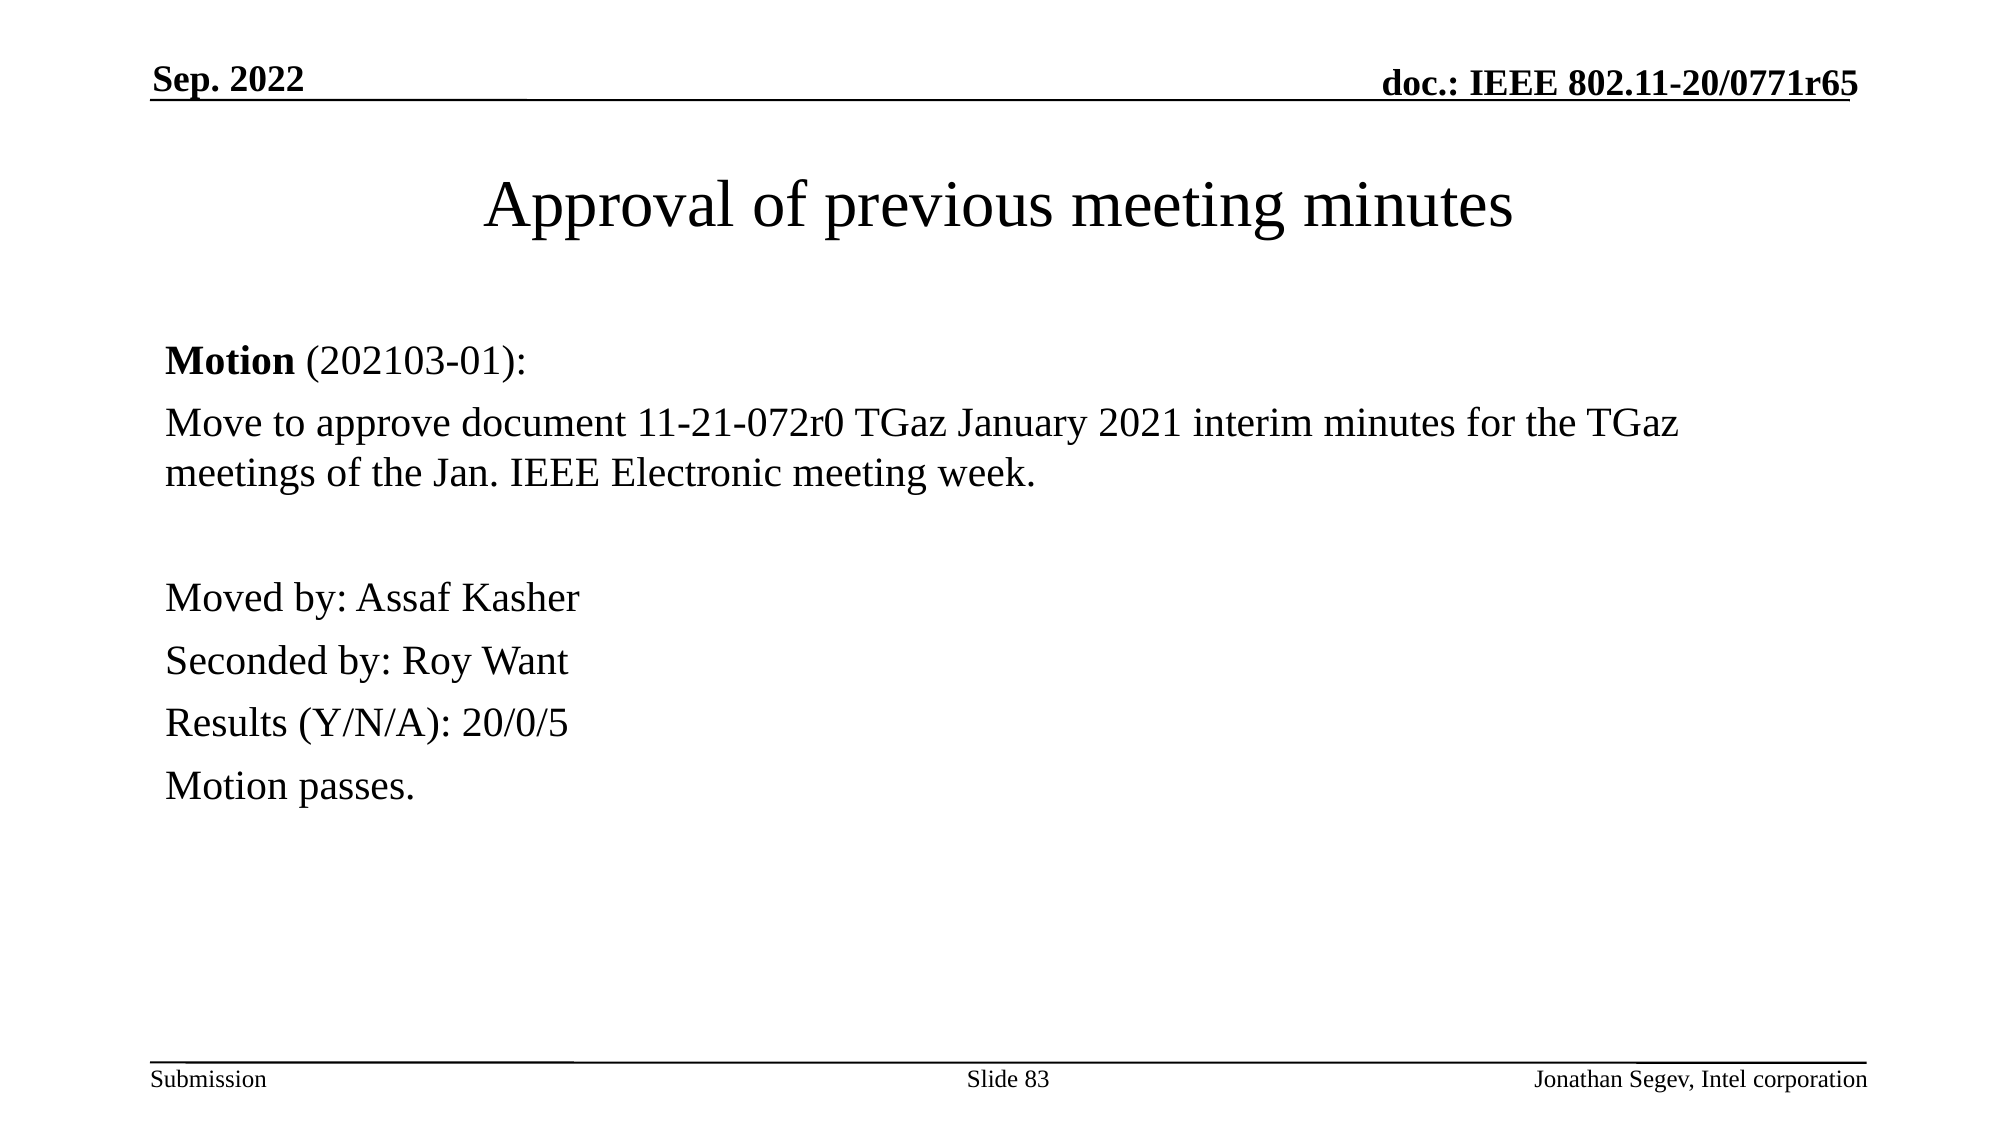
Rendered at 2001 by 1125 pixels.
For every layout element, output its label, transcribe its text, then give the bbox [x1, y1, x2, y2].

slide_number Slide 83 [950, 1061, 1067, 1123]
title Approval of previous meeting minutes [149, 112, 1850, 288]
list Motion (202103-01): Move to approve document 11-21-072r0 TGaz January 2021 interim minutes for the TGaz meetings of the Jan. IEEE Electronic meeting week. Moved by: Assaf Kasher Seconded by: Roy Want Results (Y/N/A): 20/0/5 Motion passes. [149, 324, 1850, 1000]
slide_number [152, 54, 563, 100]
footer Jonathan Segev, Intel corporation [1171, 1061, 1869, 1093]
